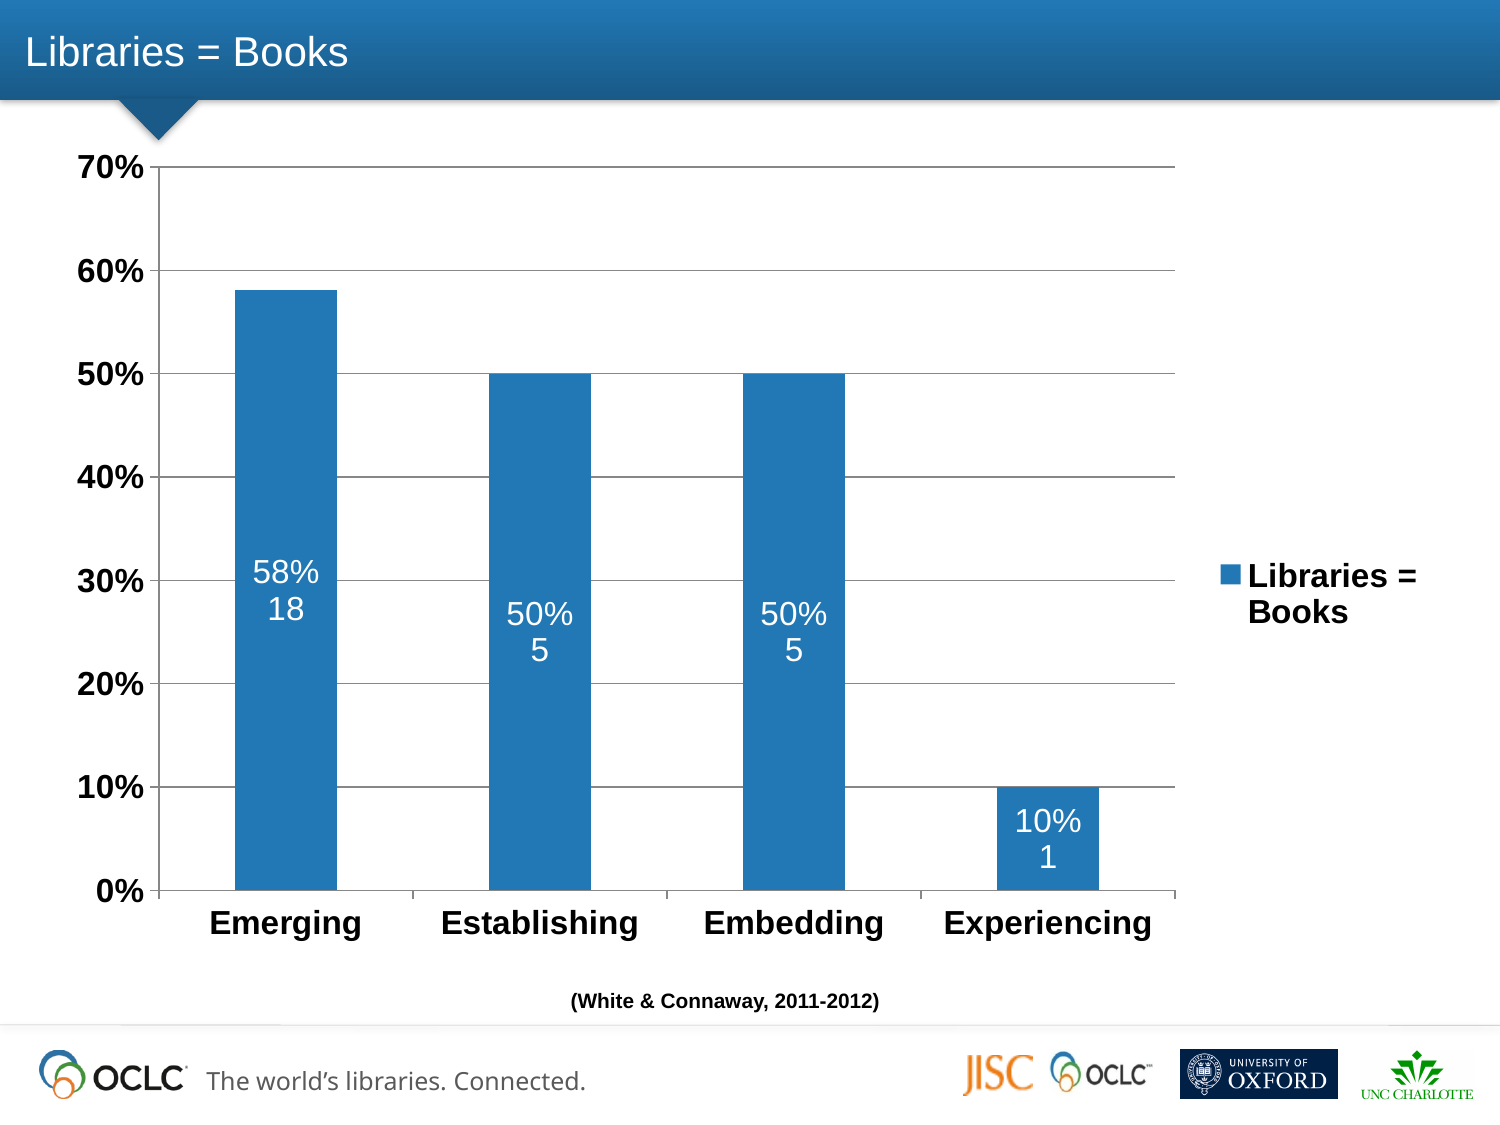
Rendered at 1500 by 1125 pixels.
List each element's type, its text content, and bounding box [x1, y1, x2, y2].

picture [1049, 1049, 1153, 1096]
chart [49, 137, 1451, 963]
text_box (White & Connaway, 2011-2012) [512, 975, 938, 1020]
picture [1360, 1049, 1475, 1101]
picture [963, 1055, 1033, 1096]
picture [1180, 1049, 1338, 1099]
title Libraries = Books [24, 0, 1425, 100]
picture [39, 1049, 188, 1099]
